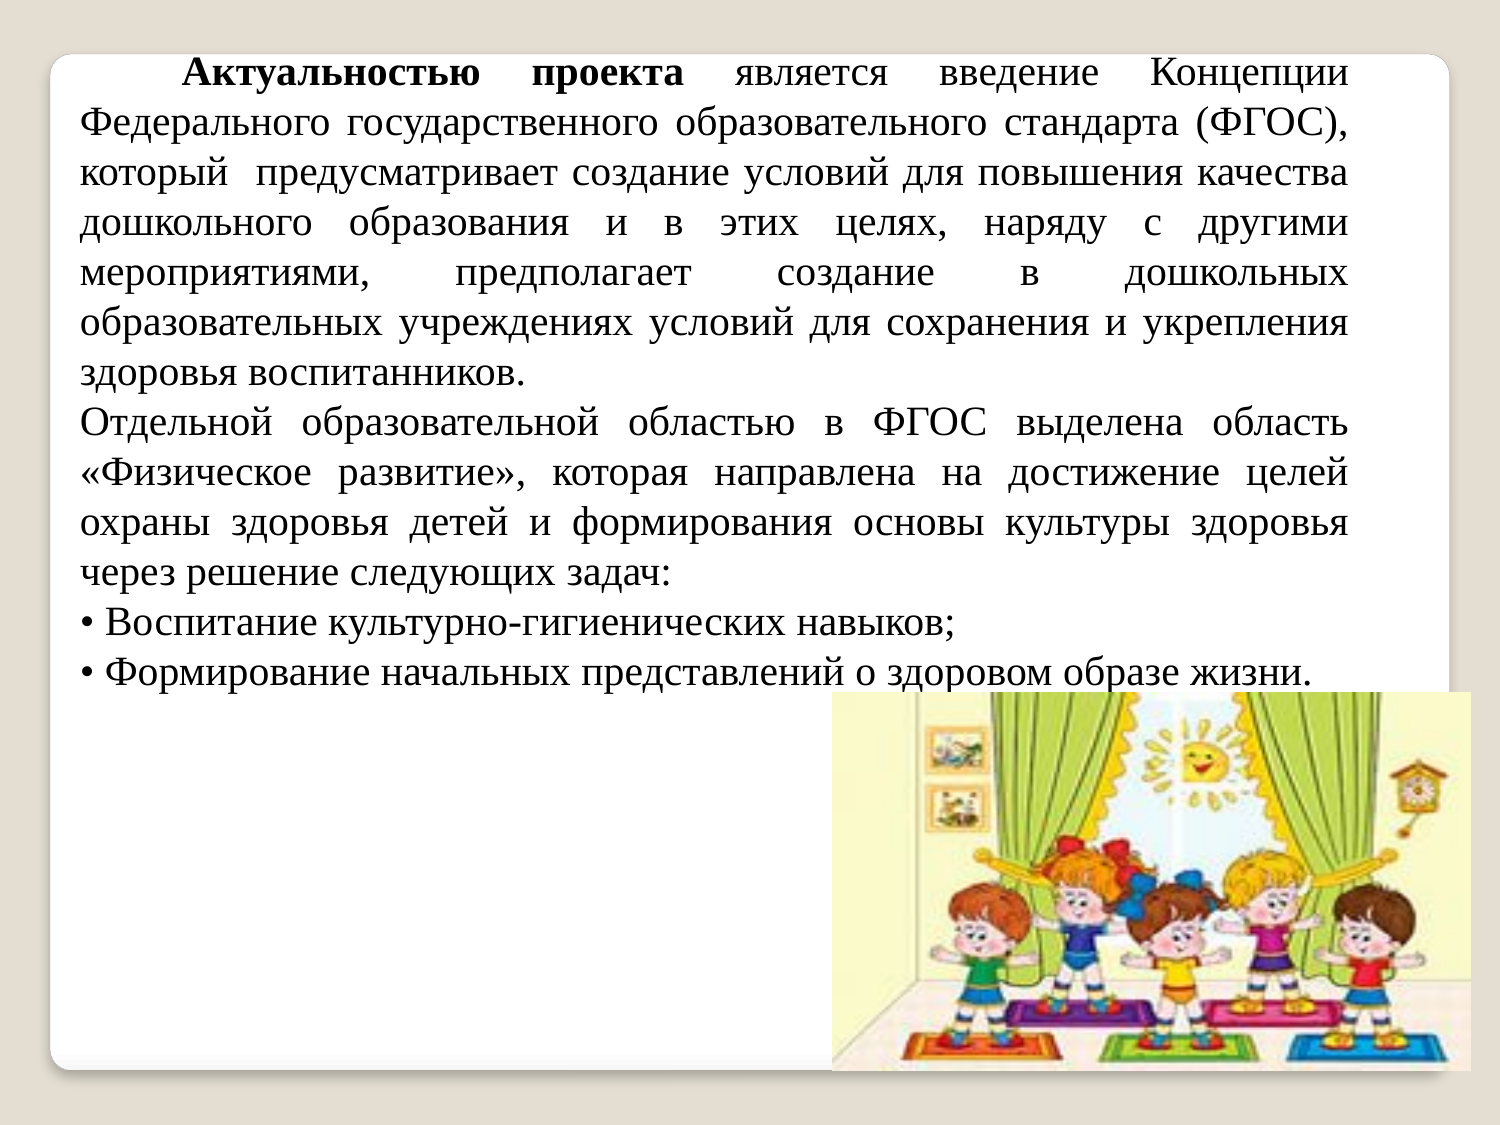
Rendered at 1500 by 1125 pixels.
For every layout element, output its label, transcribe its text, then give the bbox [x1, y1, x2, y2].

picture [832, 692, 1471, 1071]
text_box Актуальностью проекта является введение Концепции Федерального государственного образовательного стандарта (ФГОС), который предусматривает создание условий для повышения качества дошкольного образования и в этих целях, наряду с другими мероприятиями, предполагает создание в дошкольных образовательных учреждениях условий для сохранения и укрепления здоровья воспитанников. Отдельной образовательной областью в ФГОС выделена область «Физическое развитие», которая направлена на достижение целей охраны здоровья детей и формирования основы культуры здоровья через решение следующих задач: • Воспитание культурно-гигиенических навыков; • Формирование начальных представлений о здоровом образе жизни. [64, 36, 1365, 702]
